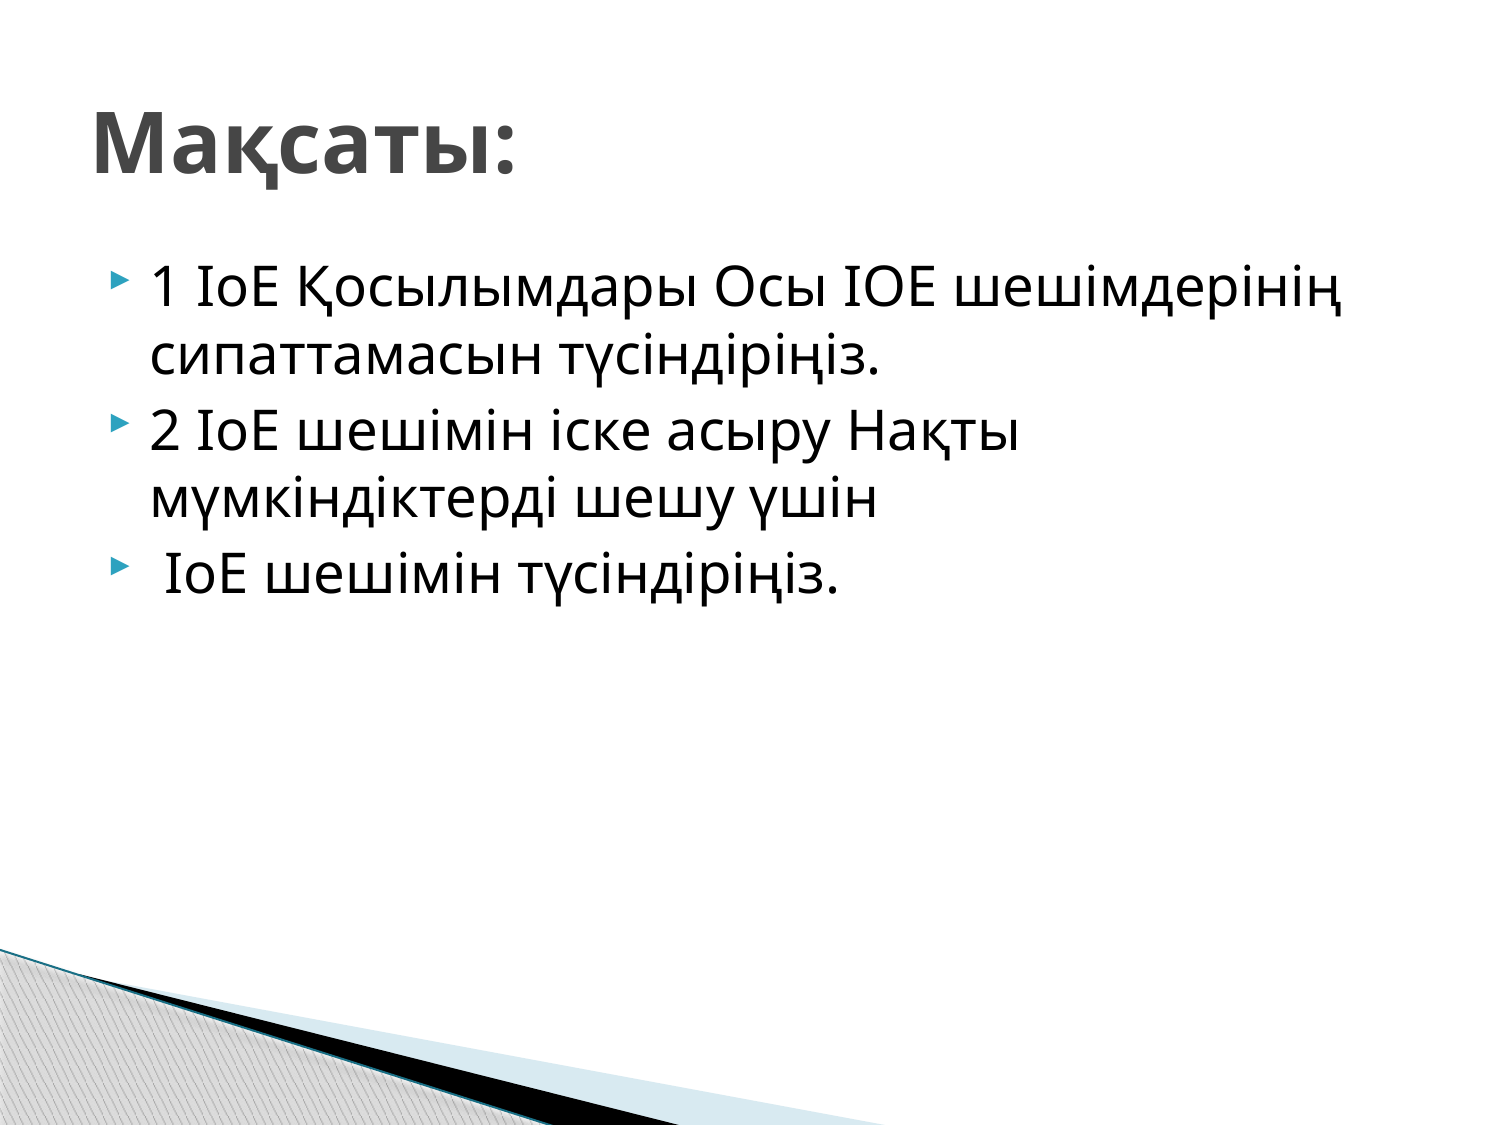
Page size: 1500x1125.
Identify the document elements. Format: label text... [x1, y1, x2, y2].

list 1 IoE Қосылымдары Осы IOE шешімдерінің сипаттамасын түсіндіріңіз. 2 IoE шешімін іске асыру Нақты мүмкіндіктерді шешу үшін IoE шешімін түсіндіріңіз. [75, 243, 1425, 986]
title Мақсаты: [75, 45, 1425, 233]
